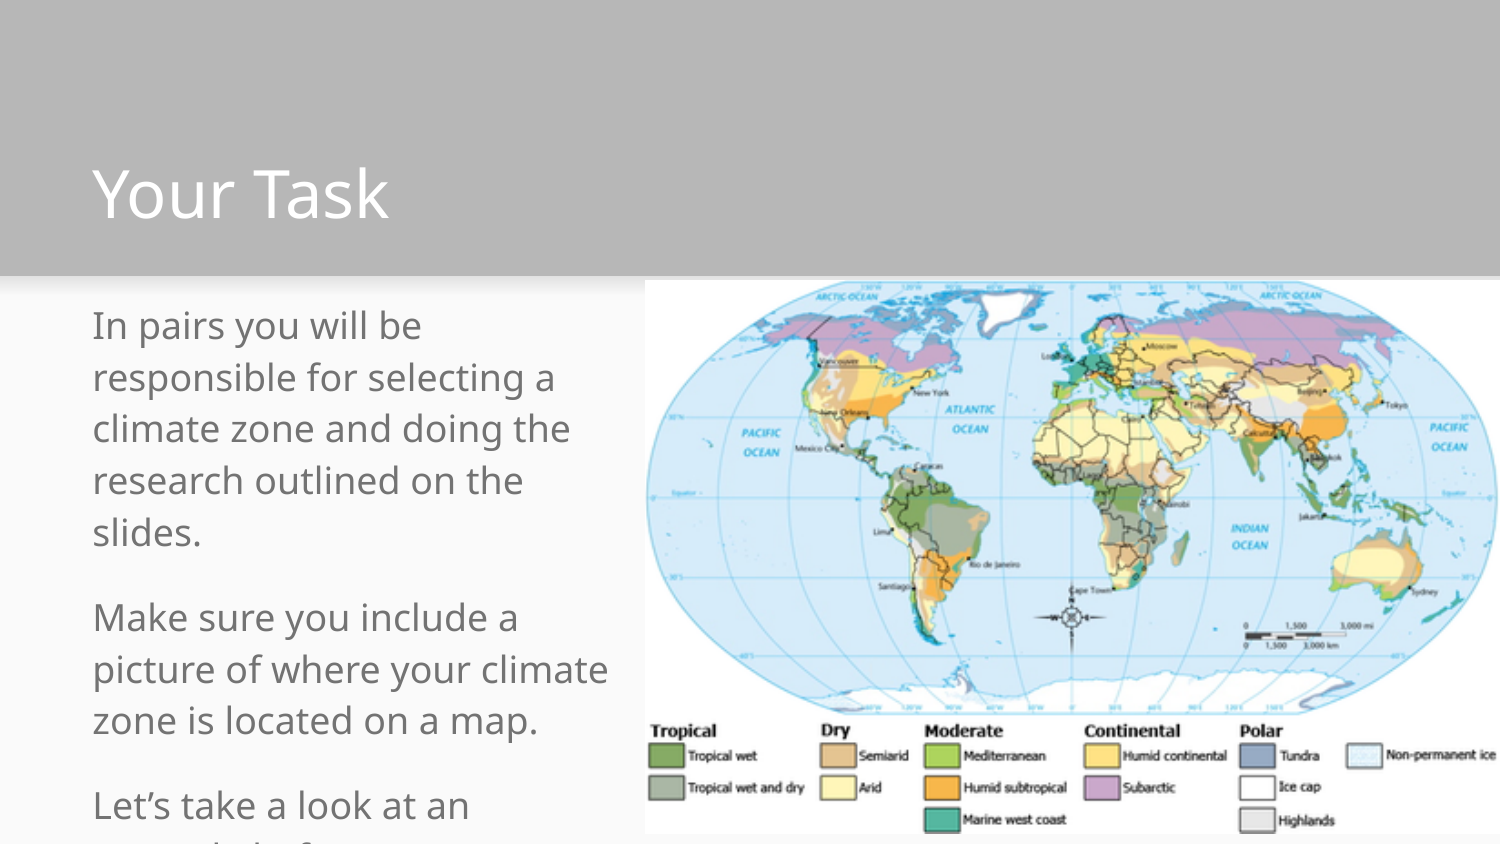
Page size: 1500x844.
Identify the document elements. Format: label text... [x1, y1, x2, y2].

picture [644, 279, 1500, 834]
list In pairs you will be responsible for selecting a climate zone and doing the research outlined on the slides. Make sure you include a picture of where your climate zone is located on a map. Let’s take a look at an example before we get started [77, 280, 637, 760]
title Your Task [77, 121, 1427, 248]
